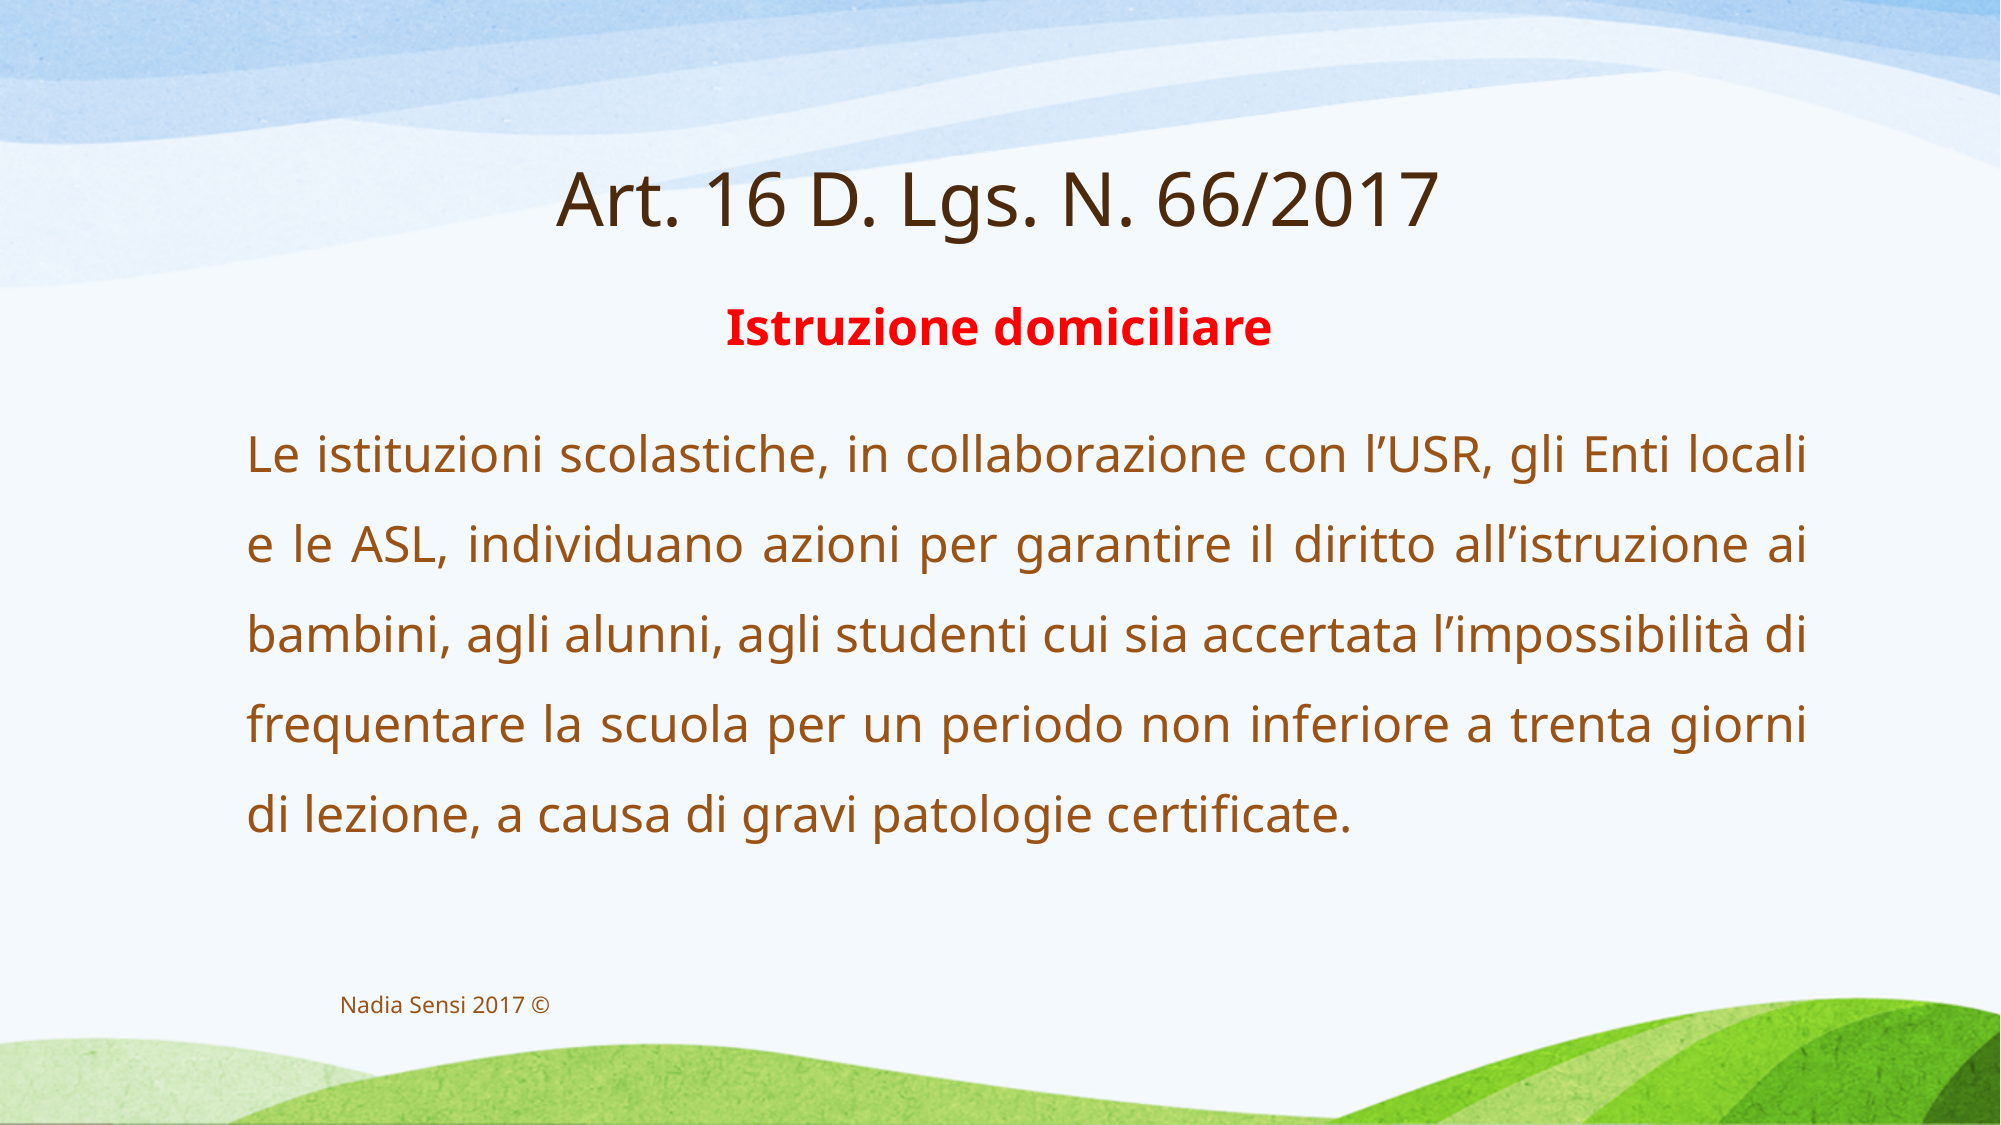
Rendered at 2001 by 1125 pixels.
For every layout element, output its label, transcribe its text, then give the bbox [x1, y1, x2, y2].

title Art. 16 D. Lgs. N. 66/2017 [174, 50, 1825, 250]
picture [0, 0, 2001, 1125]
footer Nadia Sensi 2017 © [324, 987, 1300, 1025]
list Istruzione domiciliare Le istituzioni scolastiche, in collaborazione con l’USR, gli Enti locali e le ASL, individuano azioni per garantire il diritto all’istruzione ai bambini, agli alunni, agli studenti cui sia accertata l’impossibilità di frequentare la scuola per un periodo non inferiore a trenta giorni di lezione, a causa di gravi patologie certificate. [174, 287, 1825, 982]
